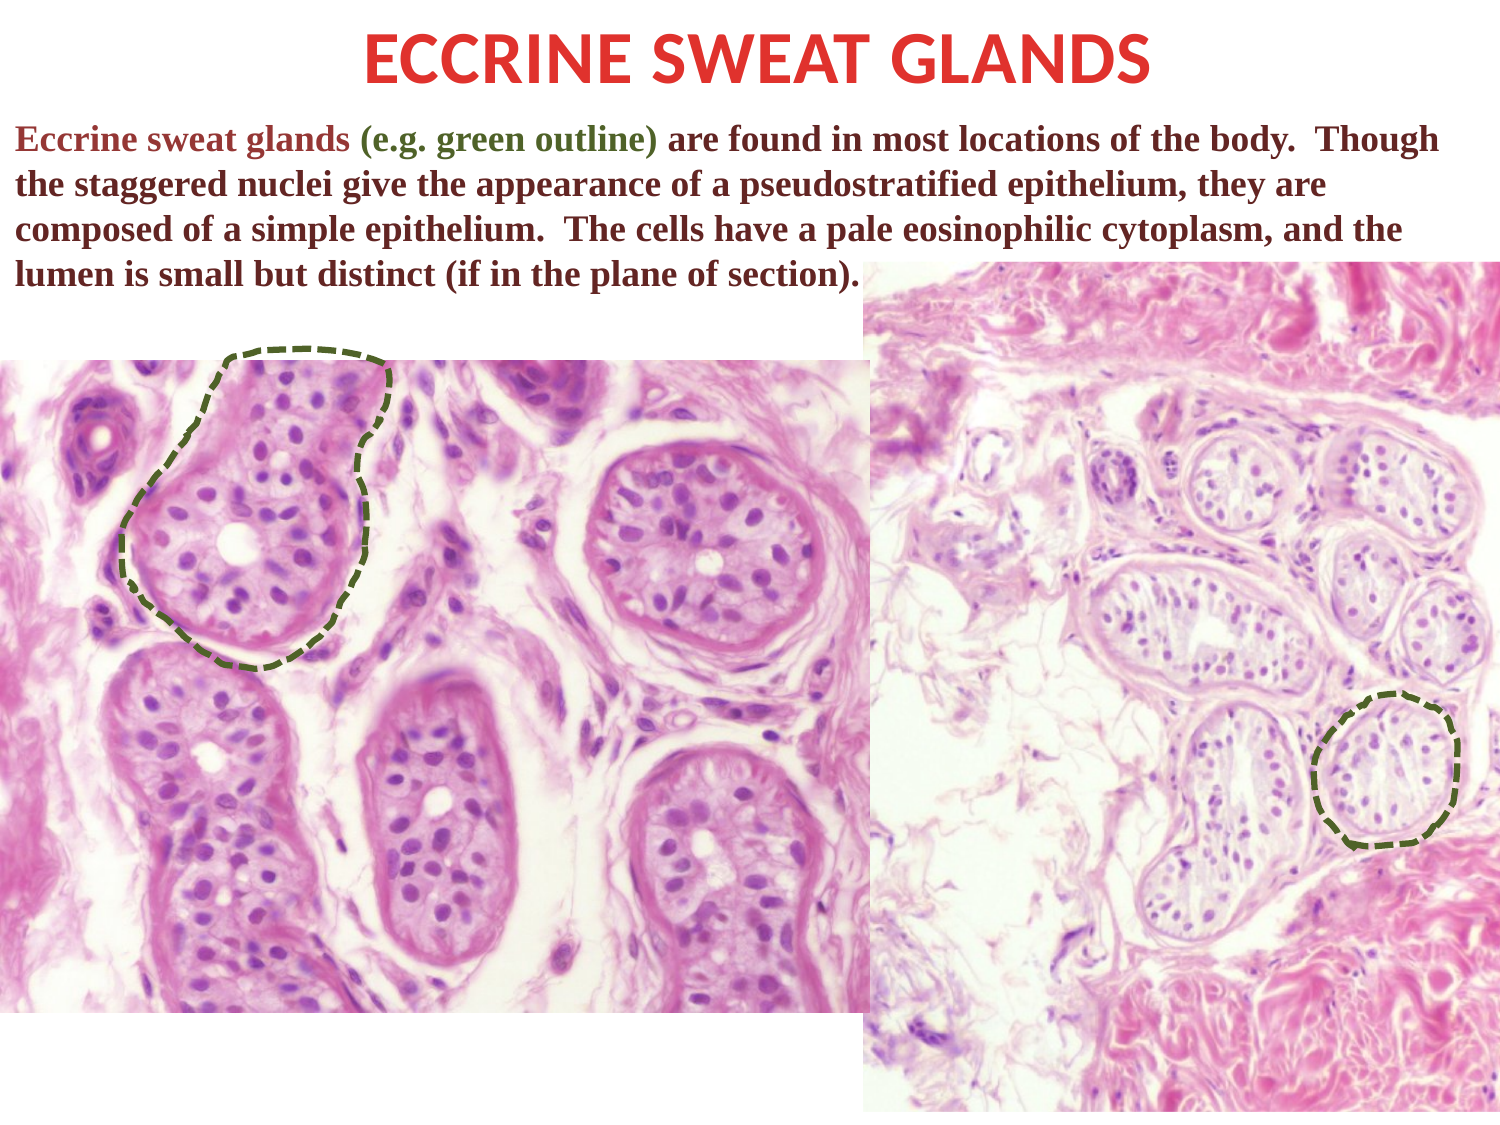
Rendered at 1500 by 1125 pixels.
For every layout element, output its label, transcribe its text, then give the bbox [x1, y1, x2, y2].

text_box [225, 346, 379, 359]
picture [0, 302, 1500, 1111]
text_box ECCRINE SWEAT GLANDS [30, 0, 1487, 106]
text_box Eccrine sweat glands (e.g. green outline) are found in most locations of the body. Though the staggered nuclei give the appearance of a pseudostratified epithelium, they are composed of a simple epithelium. The cells have a pale eosinophilic cytoplasm, and the lumen is small but distinct (if in the plane of section). [0, 106, 1500, 302]
